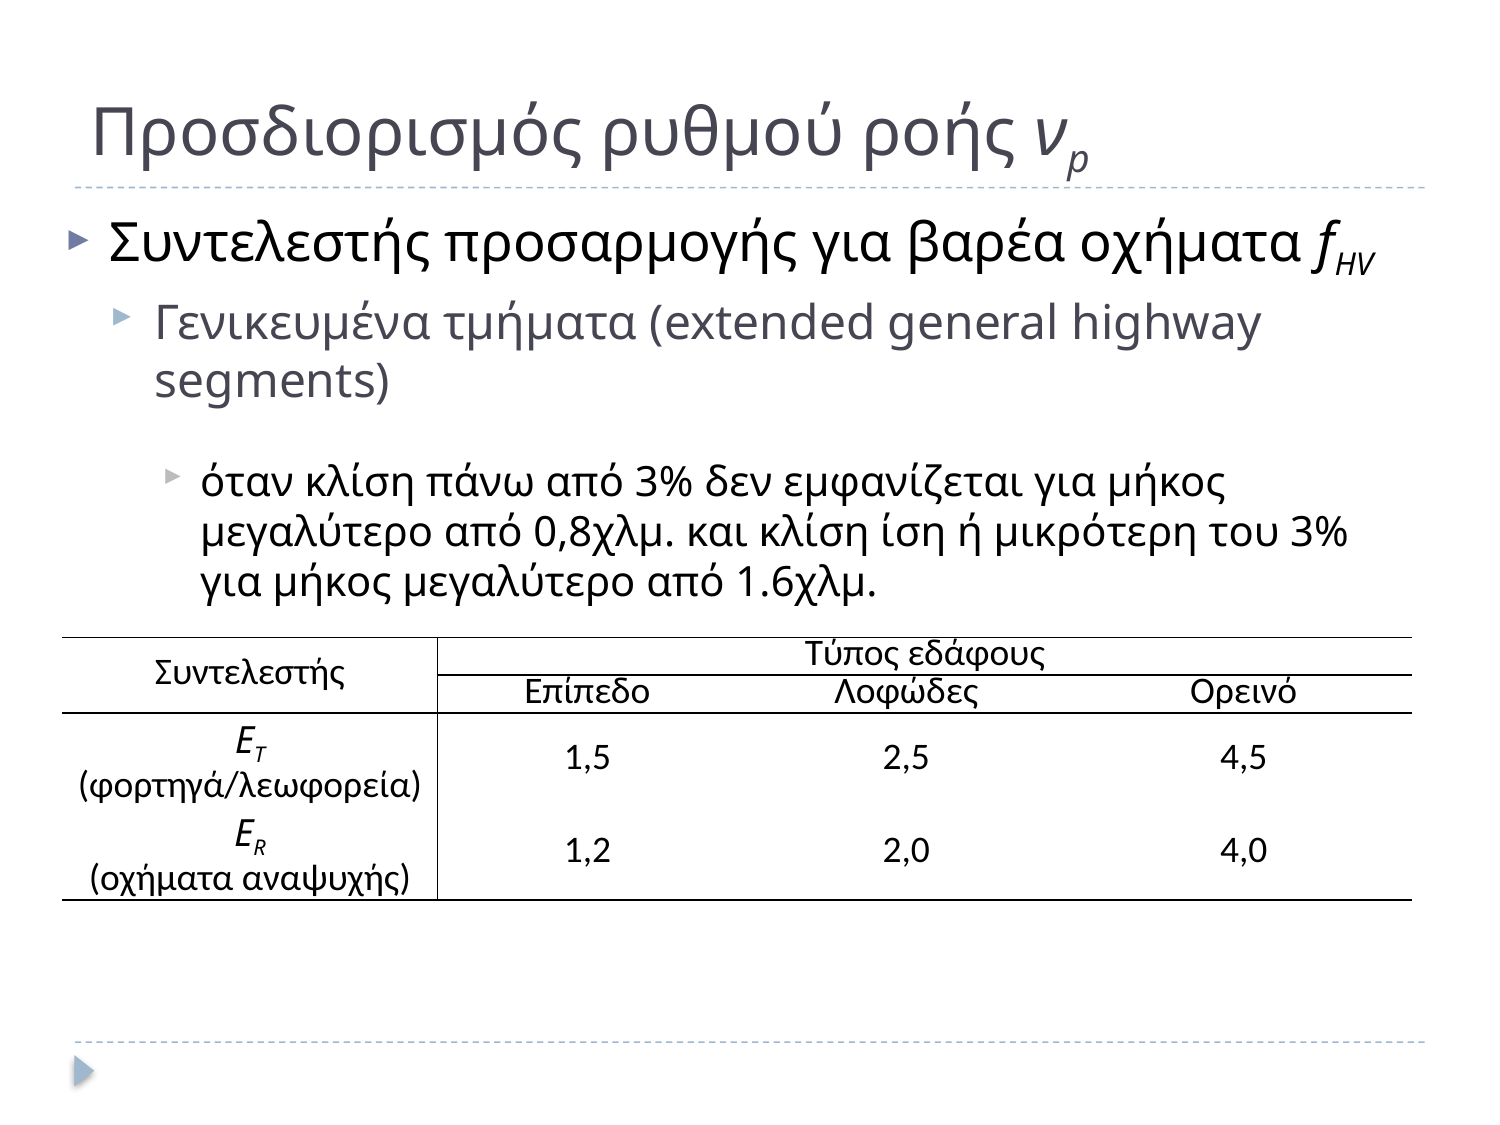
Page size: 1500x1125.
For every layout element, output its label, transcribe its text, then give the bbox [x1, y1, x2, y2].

table_cell 1,2 [438, 807, 737, 899]
table_cell 4,0 [1075, 807, 1412, 899]
table_cell Λοφώδες [737, 676, 1075, 712]
table_cell 2,5 [737, 714, 1075, 807]
title Προσδιορισμός ρυθμού ροής νp [74, 24, 1426, 188]
table_cell 4,5 [1075, 714, 1412, 807]
list Συντελεστής προσαρμογής για βαρέα οχήματα fHV Γενικευμένα τμήματα (extended general highway segments) όταν κλίση πάνω από 3% δεν εμφανίζεται για μήκος μεγαλύτερο από 0,8χλμ. και κλίση ίση ή μικρότερη του 3% για μήκος μεγαλύτερο από 1.6χλμ. [49, 199, 1426, 1011]
table_cell Ορεινό [1075, 676, 1412, 712]
table_cell 2,0 [737, 807, 1075, 899]
table_header Τύπος εδάφους [438, 638, 1412, 674]
table_cell ER (οχήματα αναψυχής) [62, 807, 437, 899]
table_header Συντελεστής [62, 638, 437, 712]
table_cell Επίπεδο [438, 676, 737, 712]
table_cell 1,5 [438, 714, 737, 807]
table_cell ET (φορτηγά/λεωφορεία) [62, 714, 437, 807]
